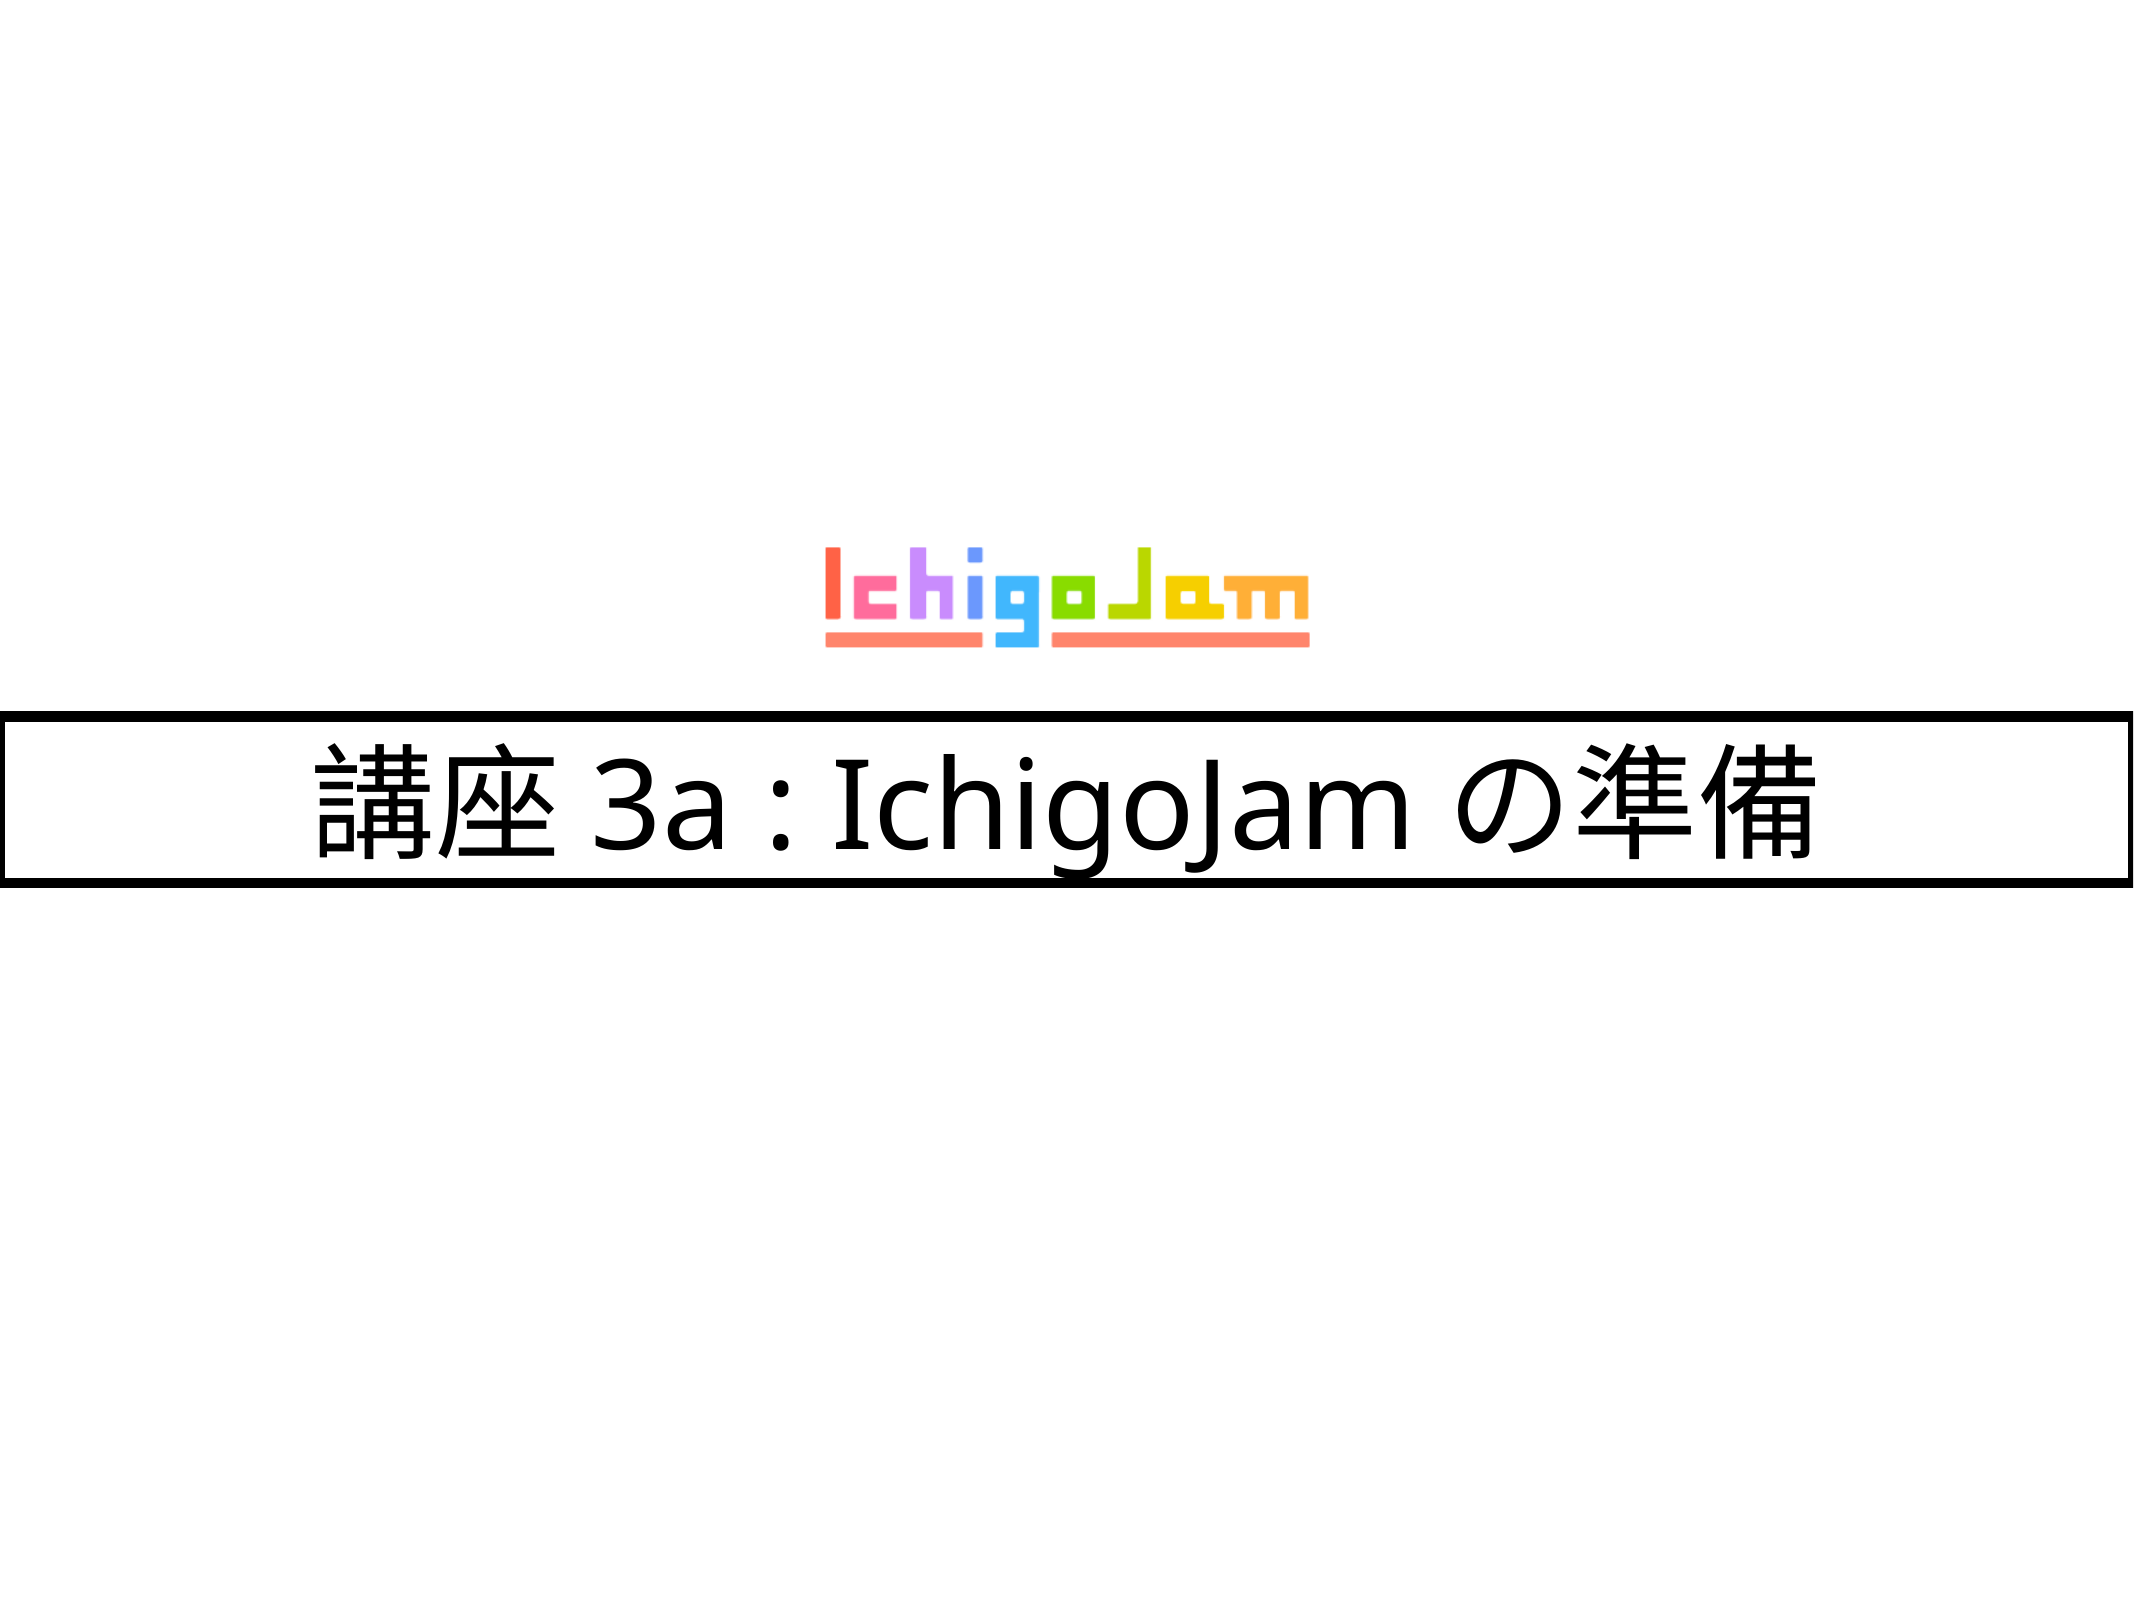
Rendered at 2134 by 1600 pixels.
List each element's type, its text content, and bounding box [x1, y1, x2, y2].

picture [786, 495, 1348, 690]
text_box 講座3a : IchigoJamの準備 [0, 716, 2134, 884]
